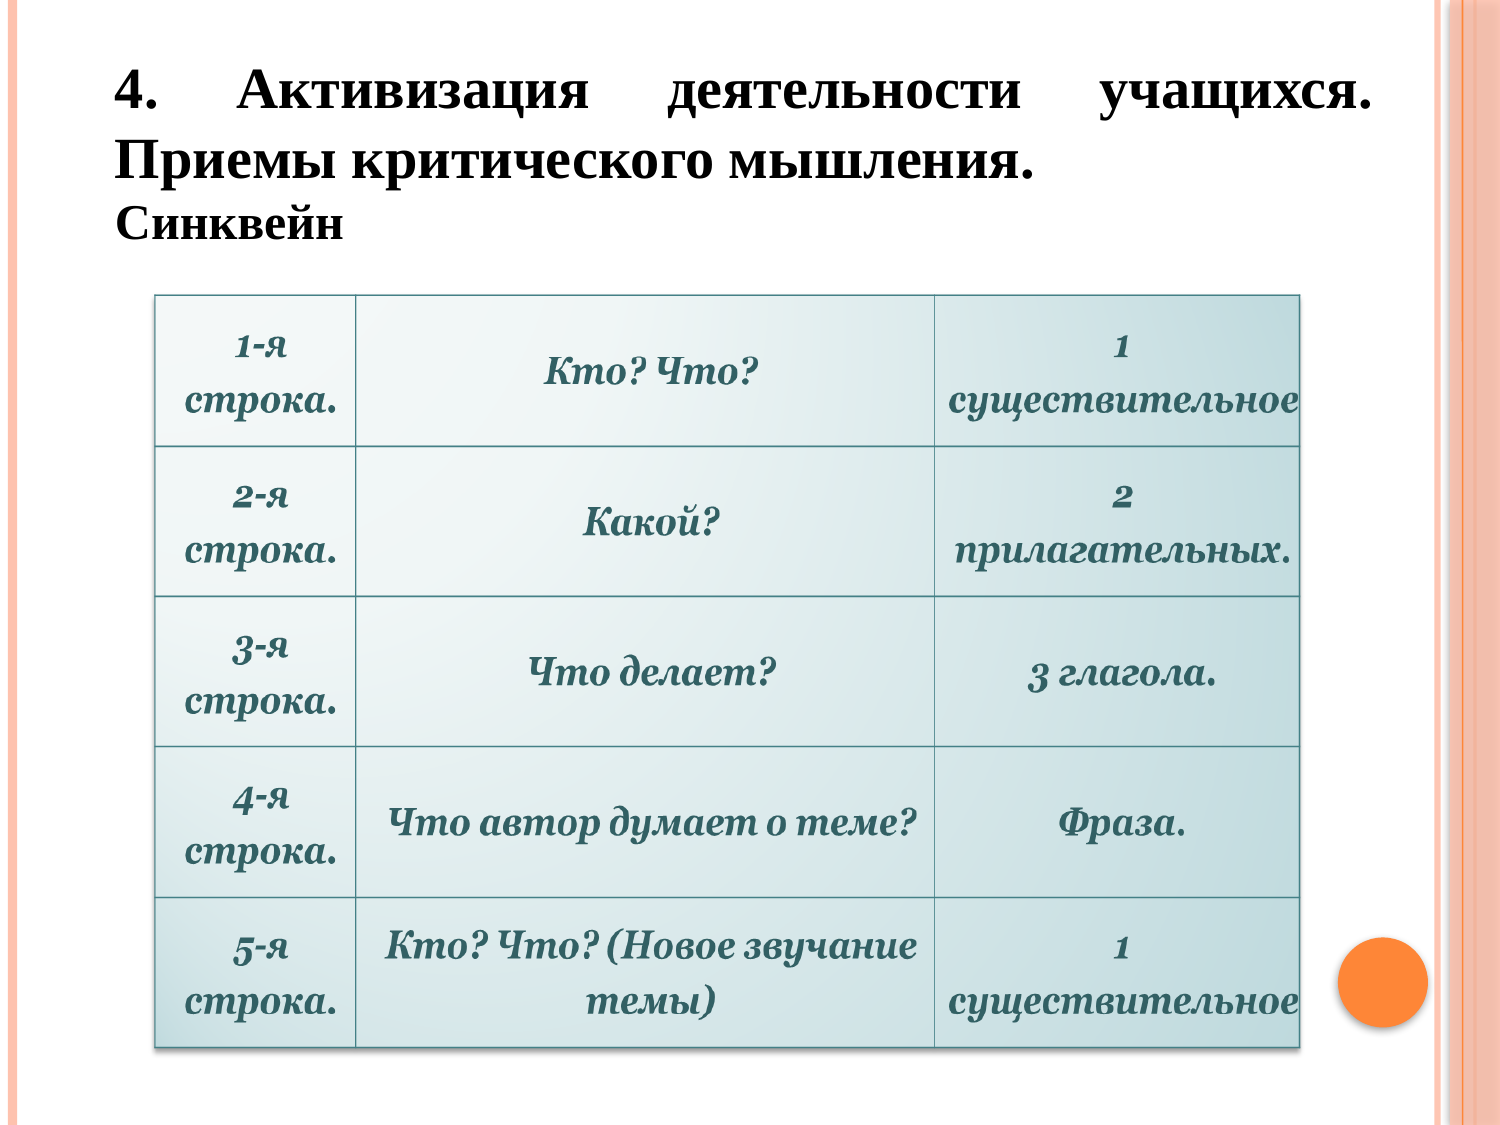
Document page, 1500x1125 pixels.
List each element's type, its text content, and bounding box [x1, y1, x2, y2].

picture [146, 290, 1306, 1060]
text_box 4. Активизация деятельности учащихся. Приемы критического мышления. Синквейн [100, 42, 1388, 258]
